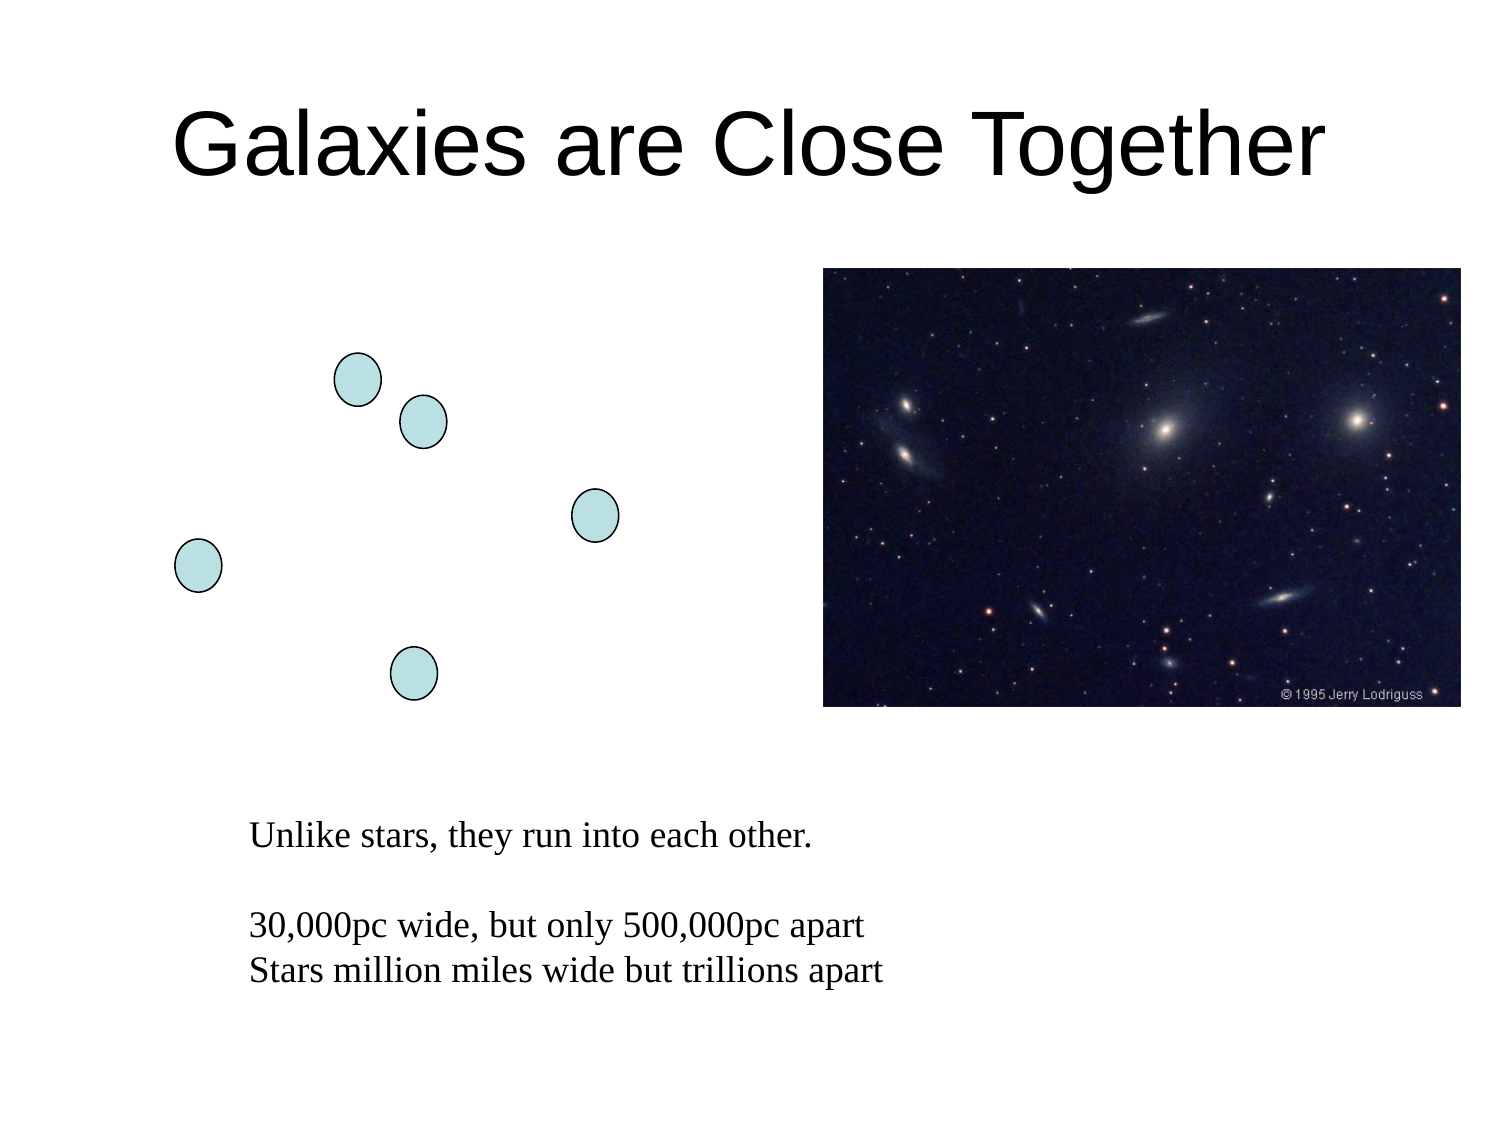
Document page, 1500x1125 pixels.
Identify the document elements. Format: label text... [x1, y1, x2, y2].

text_box [571, 488, 619, 543]
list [823, 268, 1461, 707]
text_box [390, 646, 438, 700]
text_box [399, 395, 447, 449]
text_box [334, 353, 382, 407]
text_box [174, 538, 222, 593]
text_box Unlike stars, they run into each other. 30,000pc wide, but only 500,000pc apart Stars million miles wide but trillions apart [234, 803, 900, 998]
title Galaxies are Close Together [75, 45, 1425, 233]
